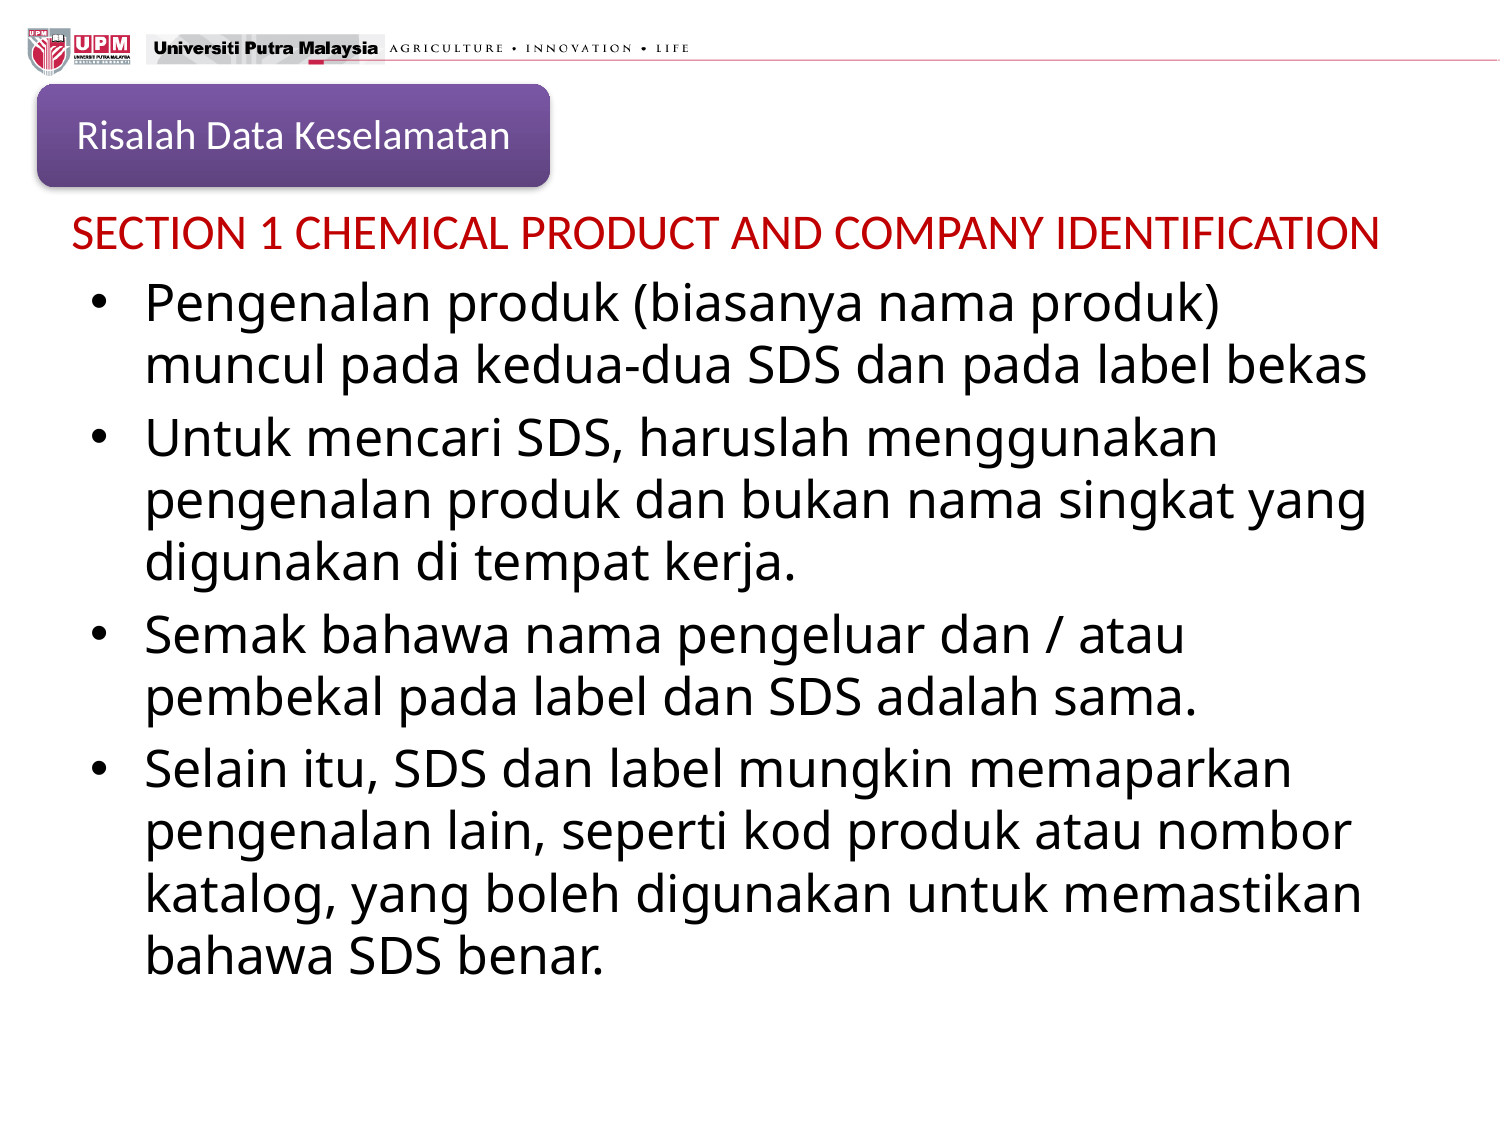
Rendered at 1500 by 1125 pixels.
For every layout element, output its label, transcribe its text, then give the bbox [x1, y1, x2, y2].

picture [0, 0, 1500, 85]
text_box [37, 83, 551, 188]
title SECTION 1 CHEMICAL PRODUCT AND COMPANY IDENTIFICATION [51, 135, 1402, 324]
list Pengenalan produk (biasanya nama produk) muncul pada kedua-dua SDS dan pada label bekas Untuk mencari SDS, haruslah menggunakan pengenalan produk dan bukan nama singkat yang digunakan di tempat kerja. Semak bahawa nama pengeluar dan / atau pembekal pada label dan SDS adalah sama. Selain itu, SDS dan label mungkin memaparkan pengenalan lain, seperti kod produk atau nombor katalog, yang boleh digunakan untuk memastikan bahawa SDS benar. [75, 262, 1425, 1005]
